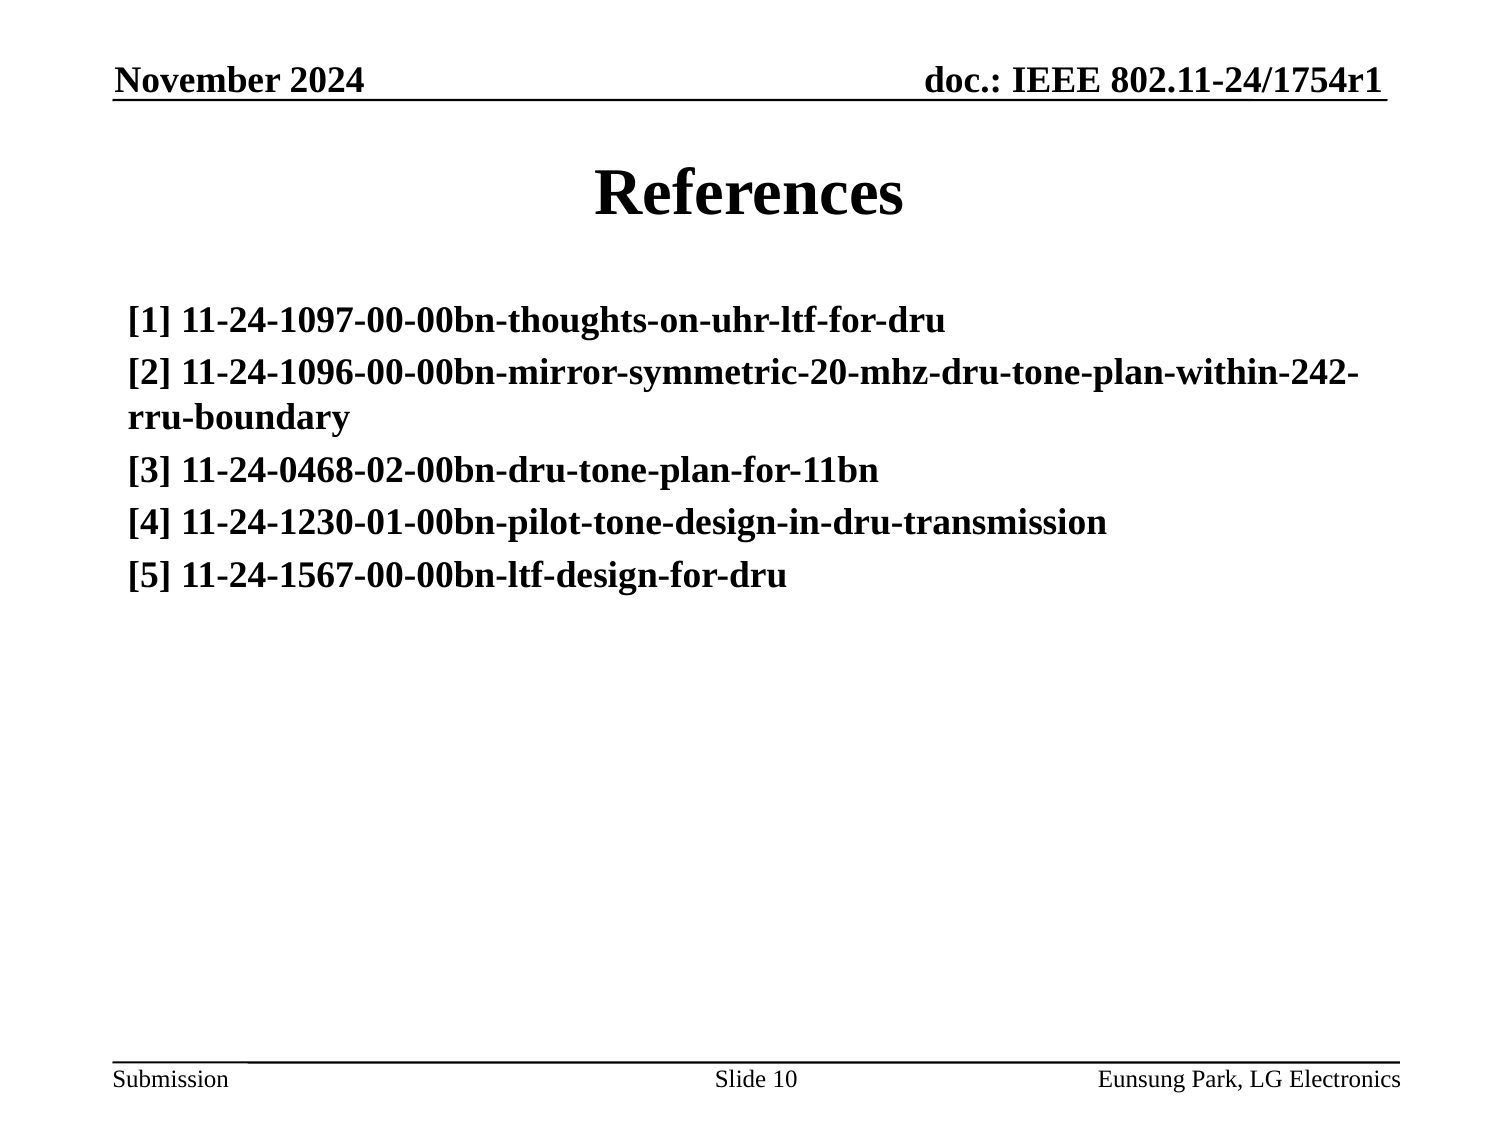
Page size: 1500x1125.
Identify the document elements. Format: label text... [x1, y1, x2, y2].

footer Eunsung Park, LG Electronics [1038, 1061, 1402, 1093]
slide_number Slide 10 [712, 1061, 800, 1093]
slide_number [114, 54, 368, 101]
title References [112, 112, 1388, 263]
list [1] 11-24-1097-00-00bn-thoughts-on-uhr-ltf-for-dru [2] 11-24-1096-00-00bn-mirror-symmetric-20-mhz-dru-tone-plan-within-242-rru-boundary [3] 11-24-0468-02-00bn-dru-tone-plan-for-11bn [4] 11-24-1230-01-00bn-pilot-tone-design-in-dru-transmission [5] 11-24-1567-00-00bn-ltf-design-for-dru [112, 287, 1388, 1000]
